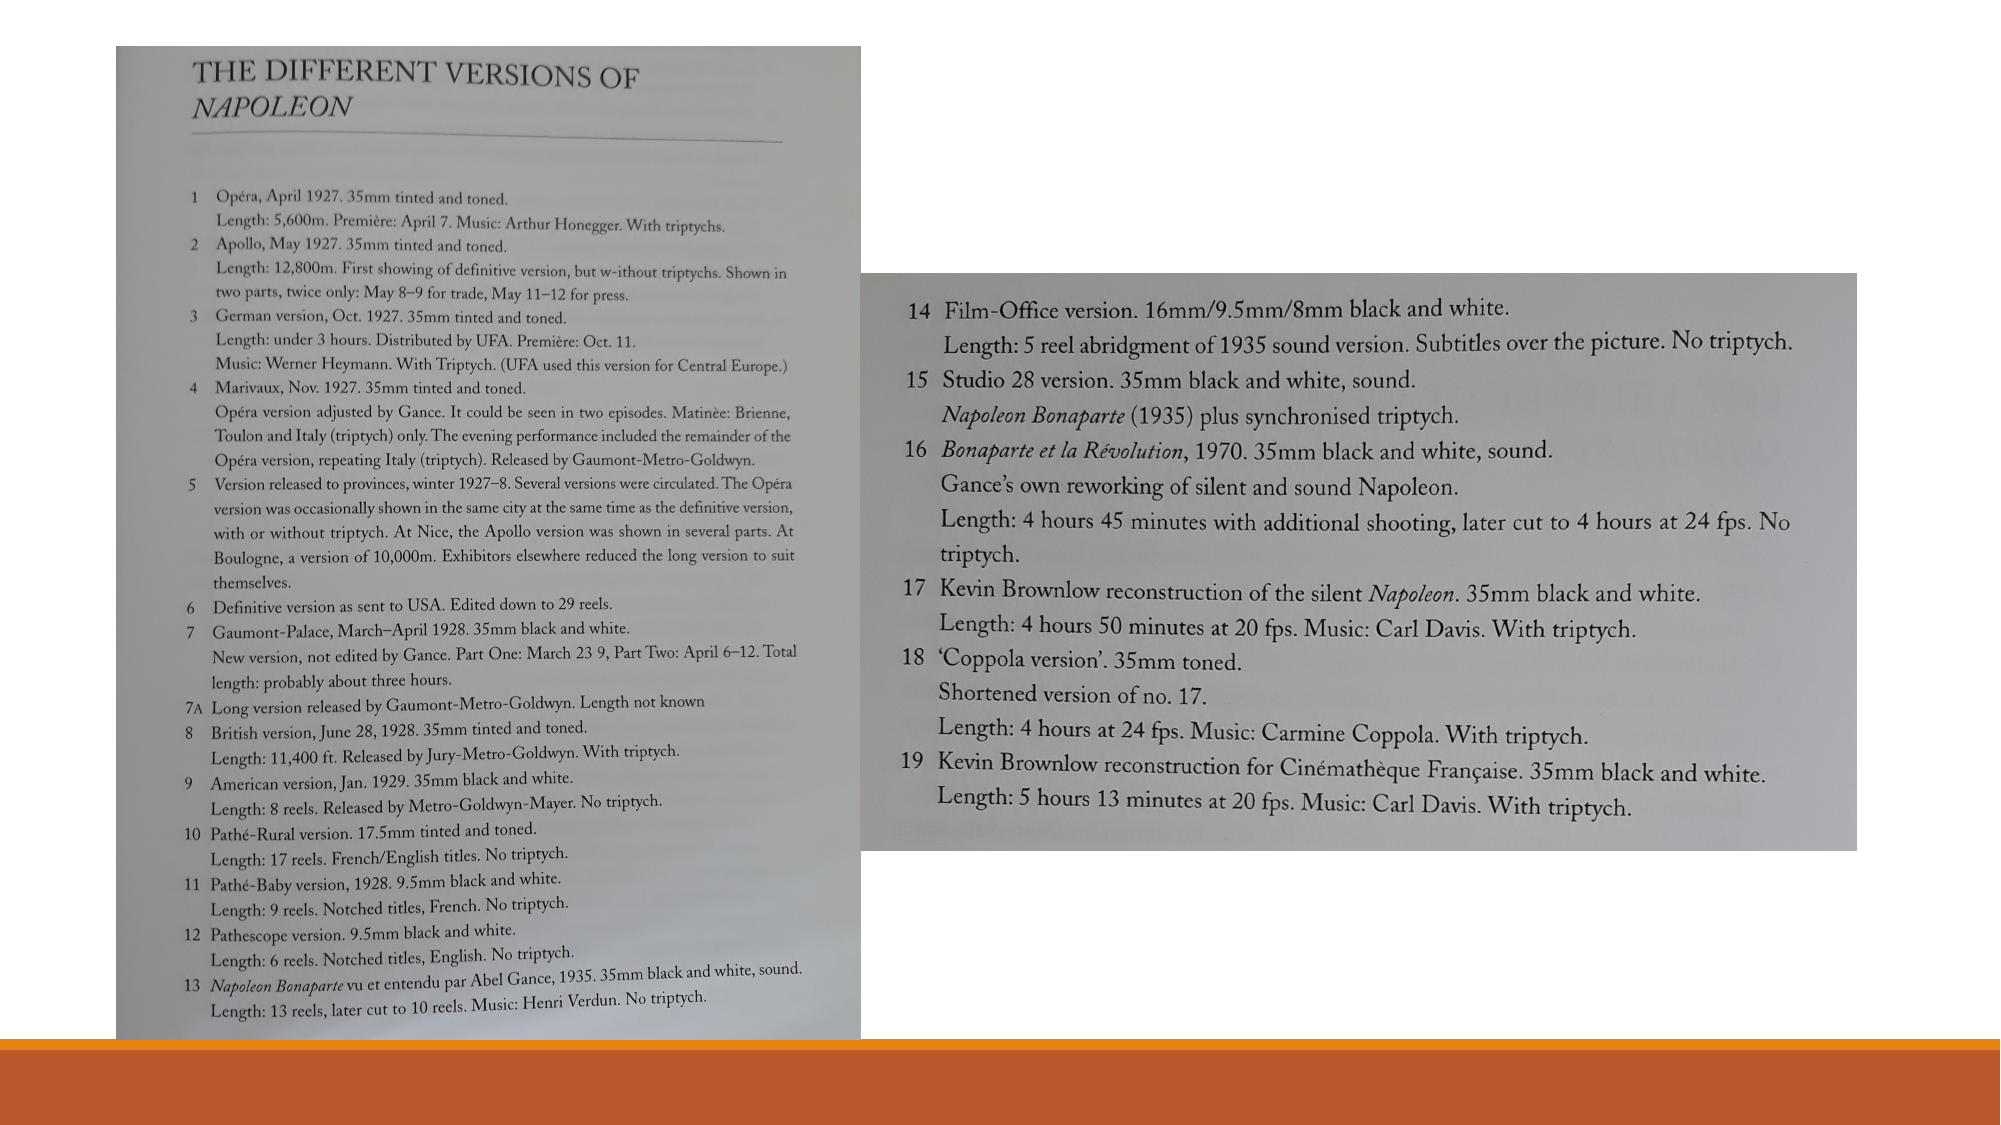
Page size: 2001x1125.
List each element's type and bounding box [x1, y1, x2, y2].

list [116, 46, 862, 1040]
picture [860, 273, 1857, 852]
